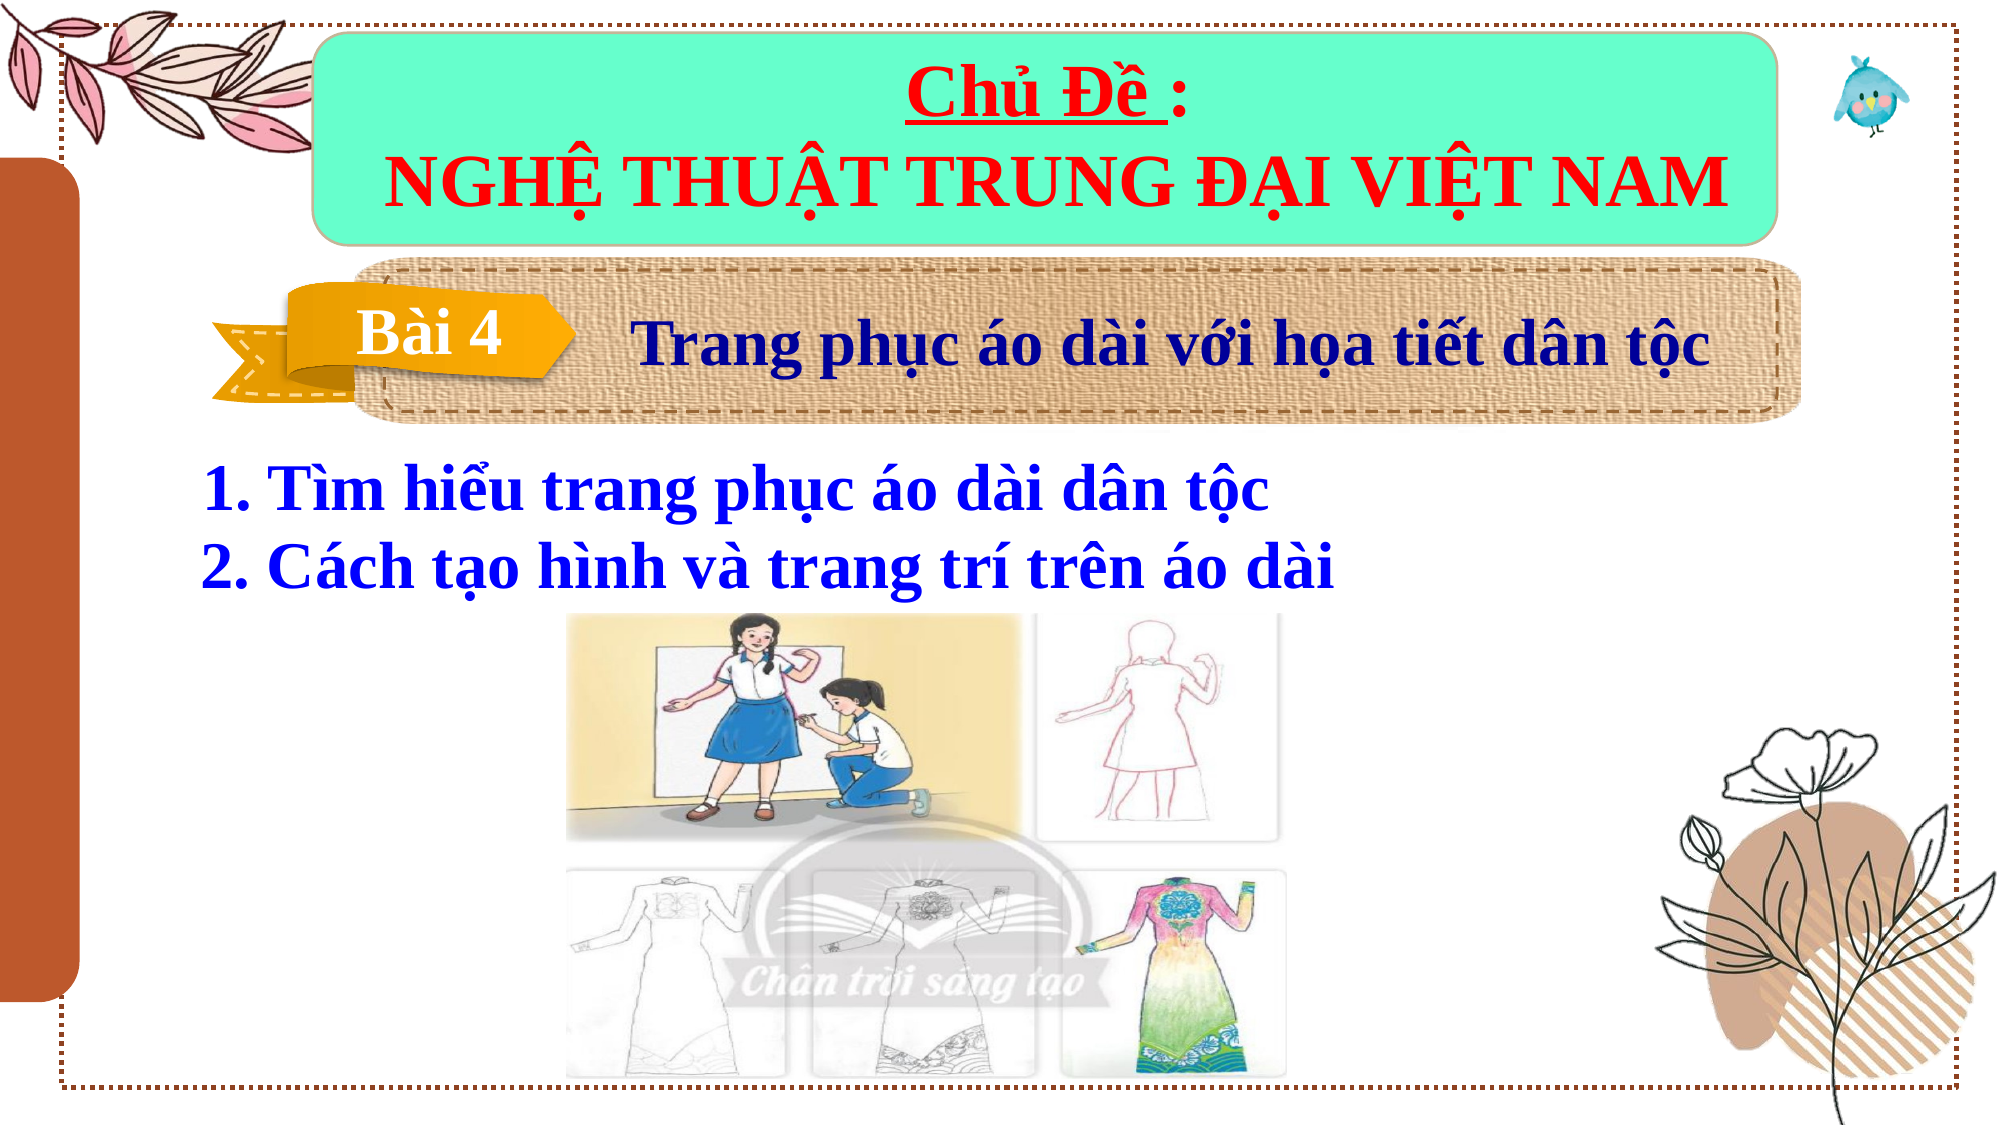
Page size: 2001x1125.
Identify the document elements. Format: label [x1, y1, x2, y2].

text_box [211, 257, 1802, 434]
picture [565, 612, 1287, 1080]
text_box [0, 0, 2000, 1125]
